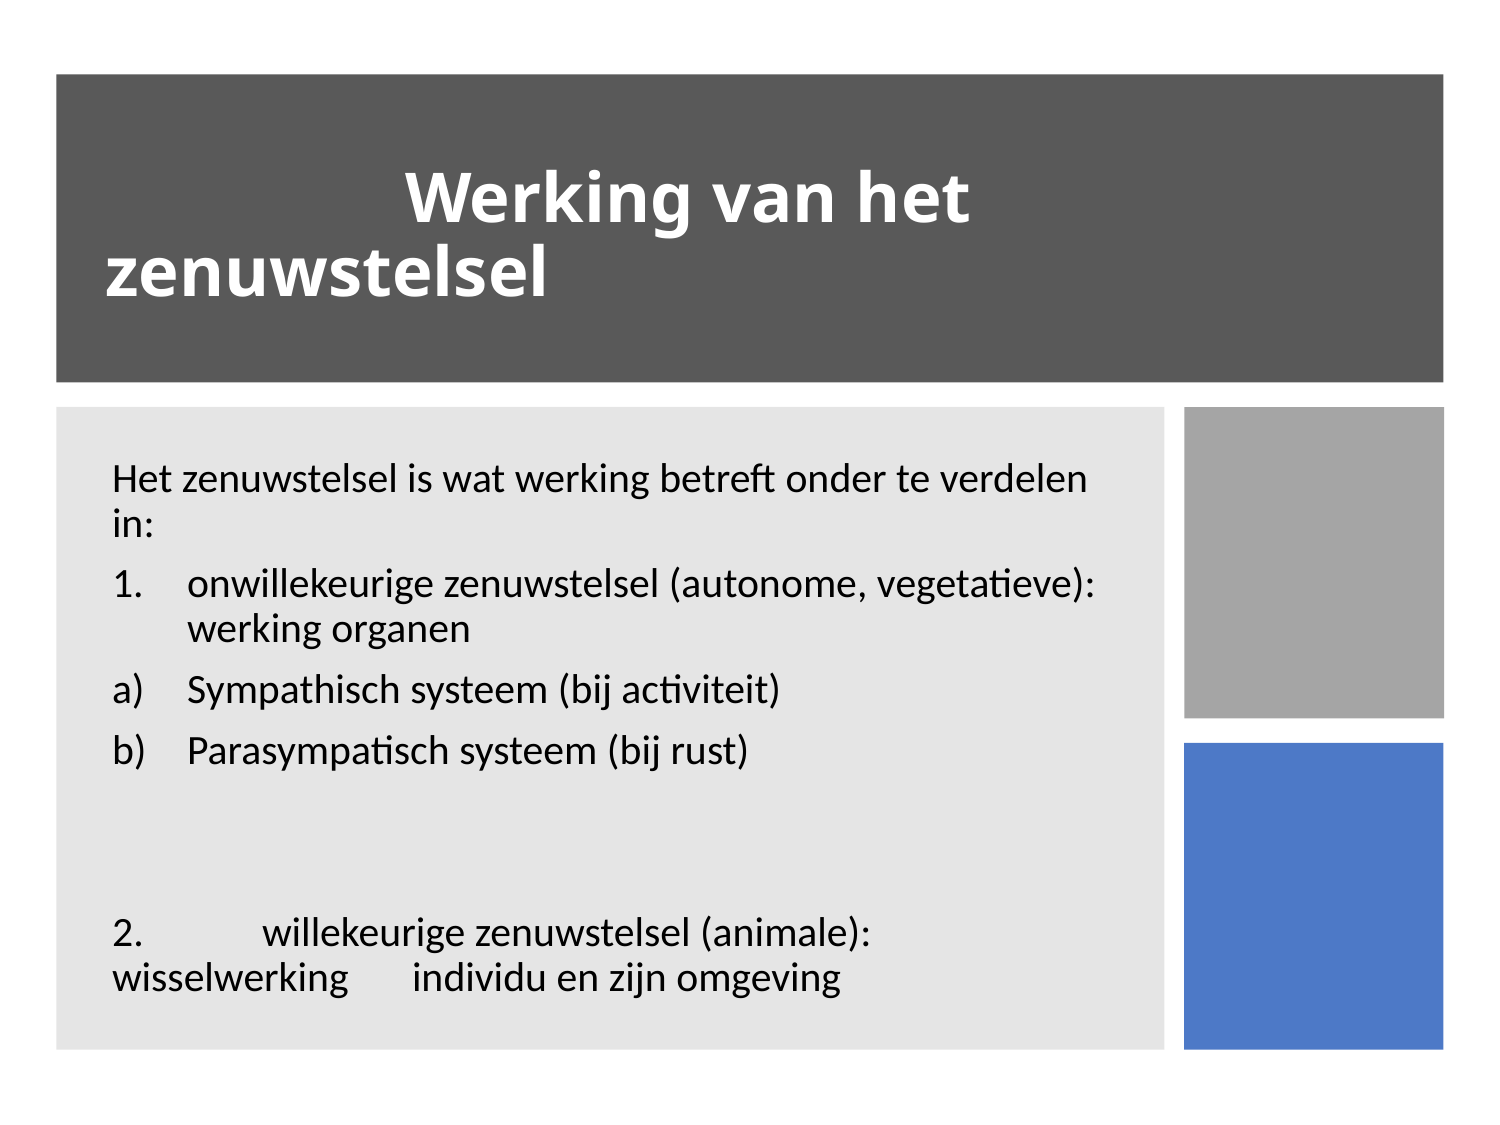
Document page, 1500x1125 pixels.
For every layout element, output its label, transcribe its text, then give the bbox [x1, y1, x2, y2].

title Werking van het zenuwstelsel [90, 120, 1403, 354]
list Het zenuwstelsel is wat werking betreft onder te verdelen in: onwillekeurige zenuwstelsel (autonome, vegetatieve): werking organen Sympathisch systeem (bij activiteit) Parasympatisch systeem (bij rust) 2. willekeurige zenuwstelsel (animale): wisselwerking individu en zijn omgeving [97, 457, 1127, 999]
text_box [55, 73, 1444, 383]
text_box [1183, 406, 1445, 719]
text_box [1183, 742, 1444, 1051]
text_box [55, 406, 1165, 1051]
